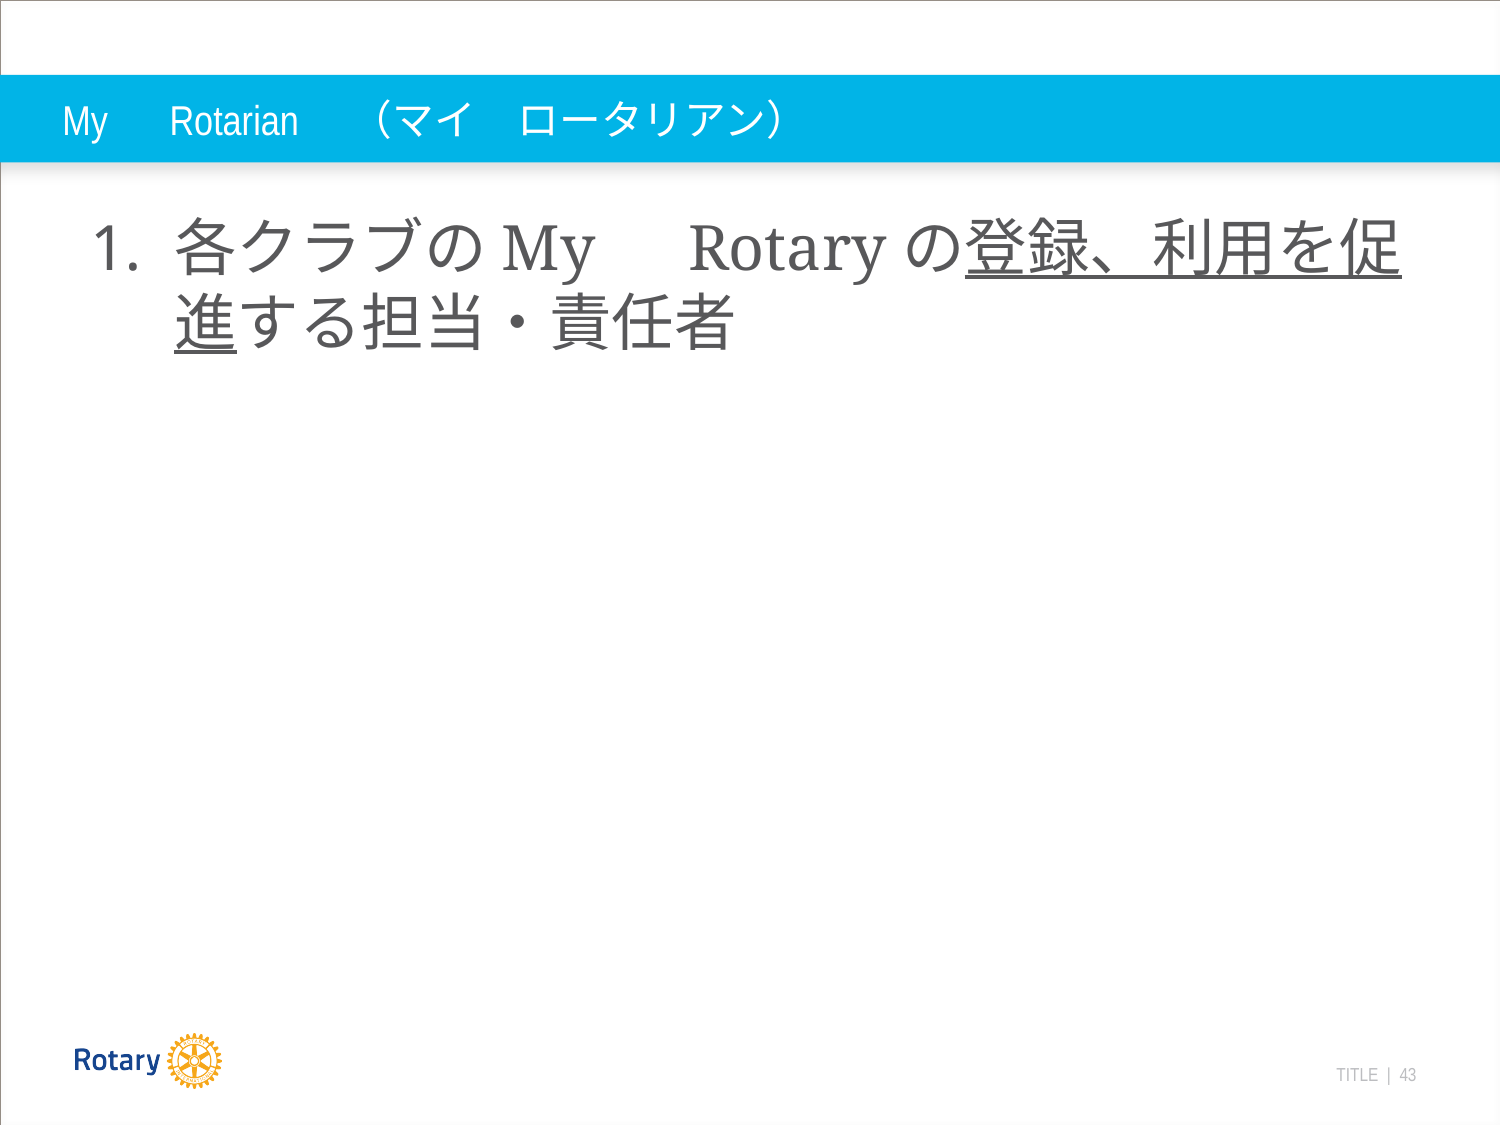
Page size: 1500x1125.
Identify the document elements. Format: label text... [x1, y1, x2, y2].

list 各クラブのMy Rotaryの登録、利用を促進する担当・責任者 [75, 200, 1425, 943]
title My Rotarian （マイ ロータリアン） [62, 75, 1500, 163]
picture [75, 1033, 222, 1089]
